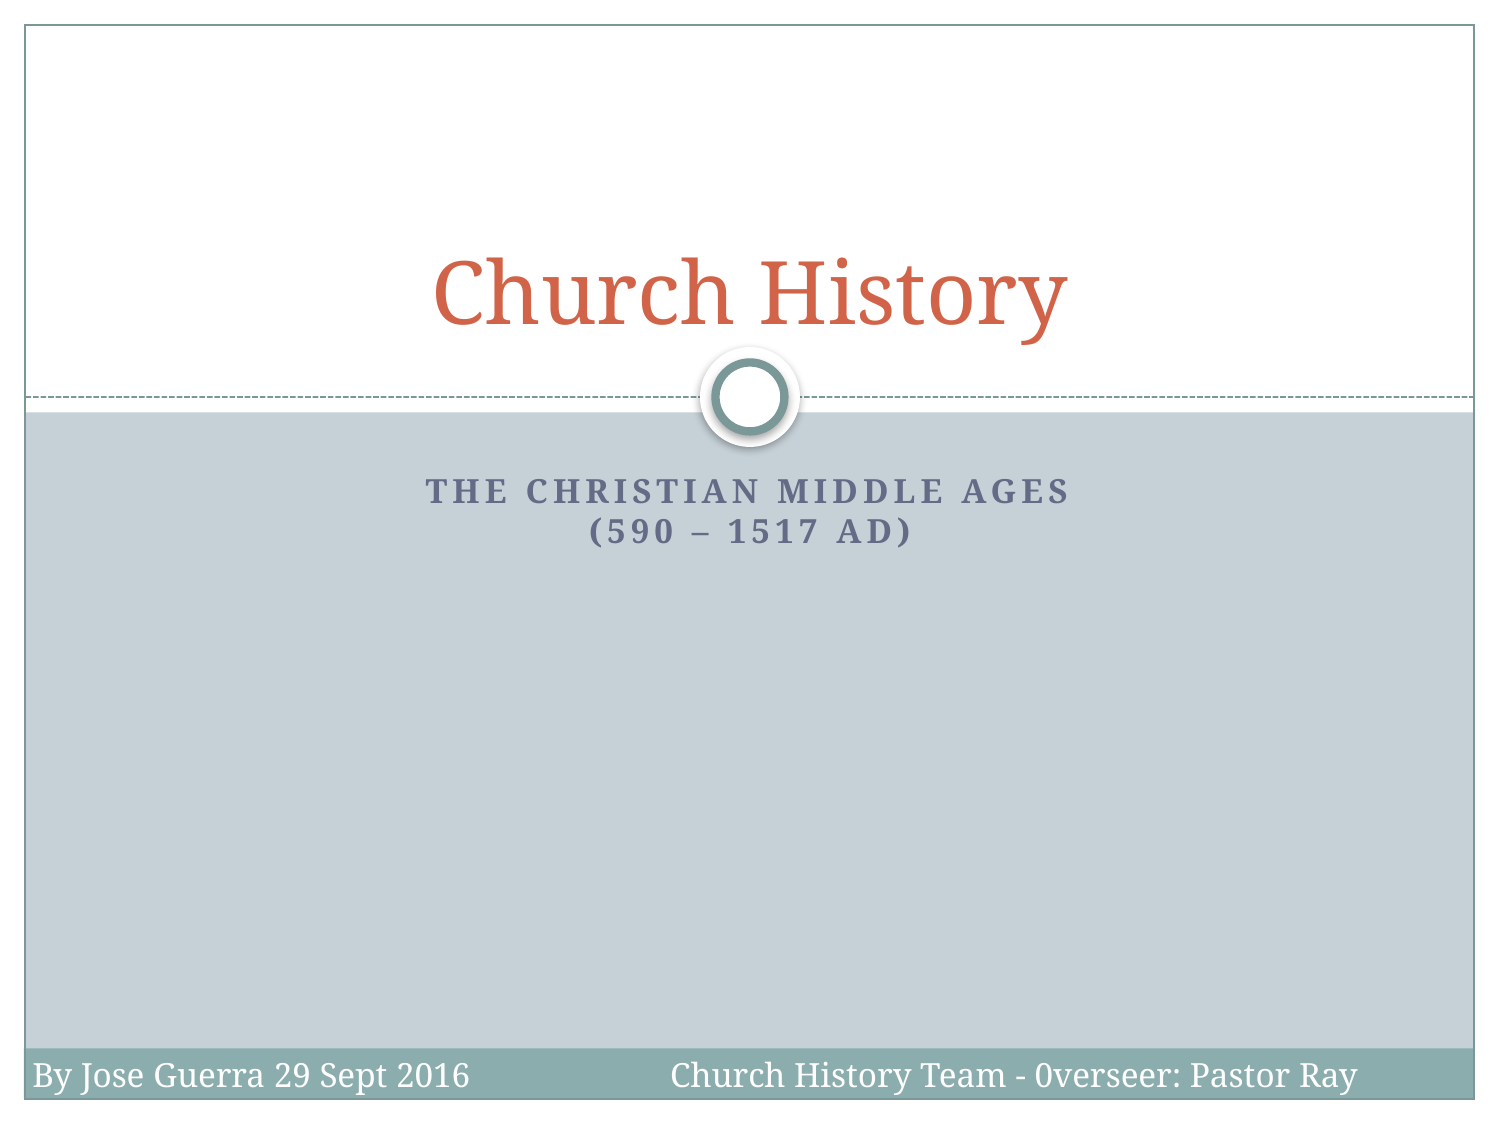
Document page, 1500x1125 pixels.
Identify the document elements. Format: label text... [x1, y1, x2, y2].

text_box By Jose Guerra 29 Sept 2016 [17, 1046, 550, 1102]
subtitle The Christian middle ages (590 – 1517 ad) [225, 462, 1275, 750]
text_box Church History Team - 0verseer: Pastor Ray Poutney [655, 1046, 1500, 1125]
title Church History [112, 62, 1388, 350]
